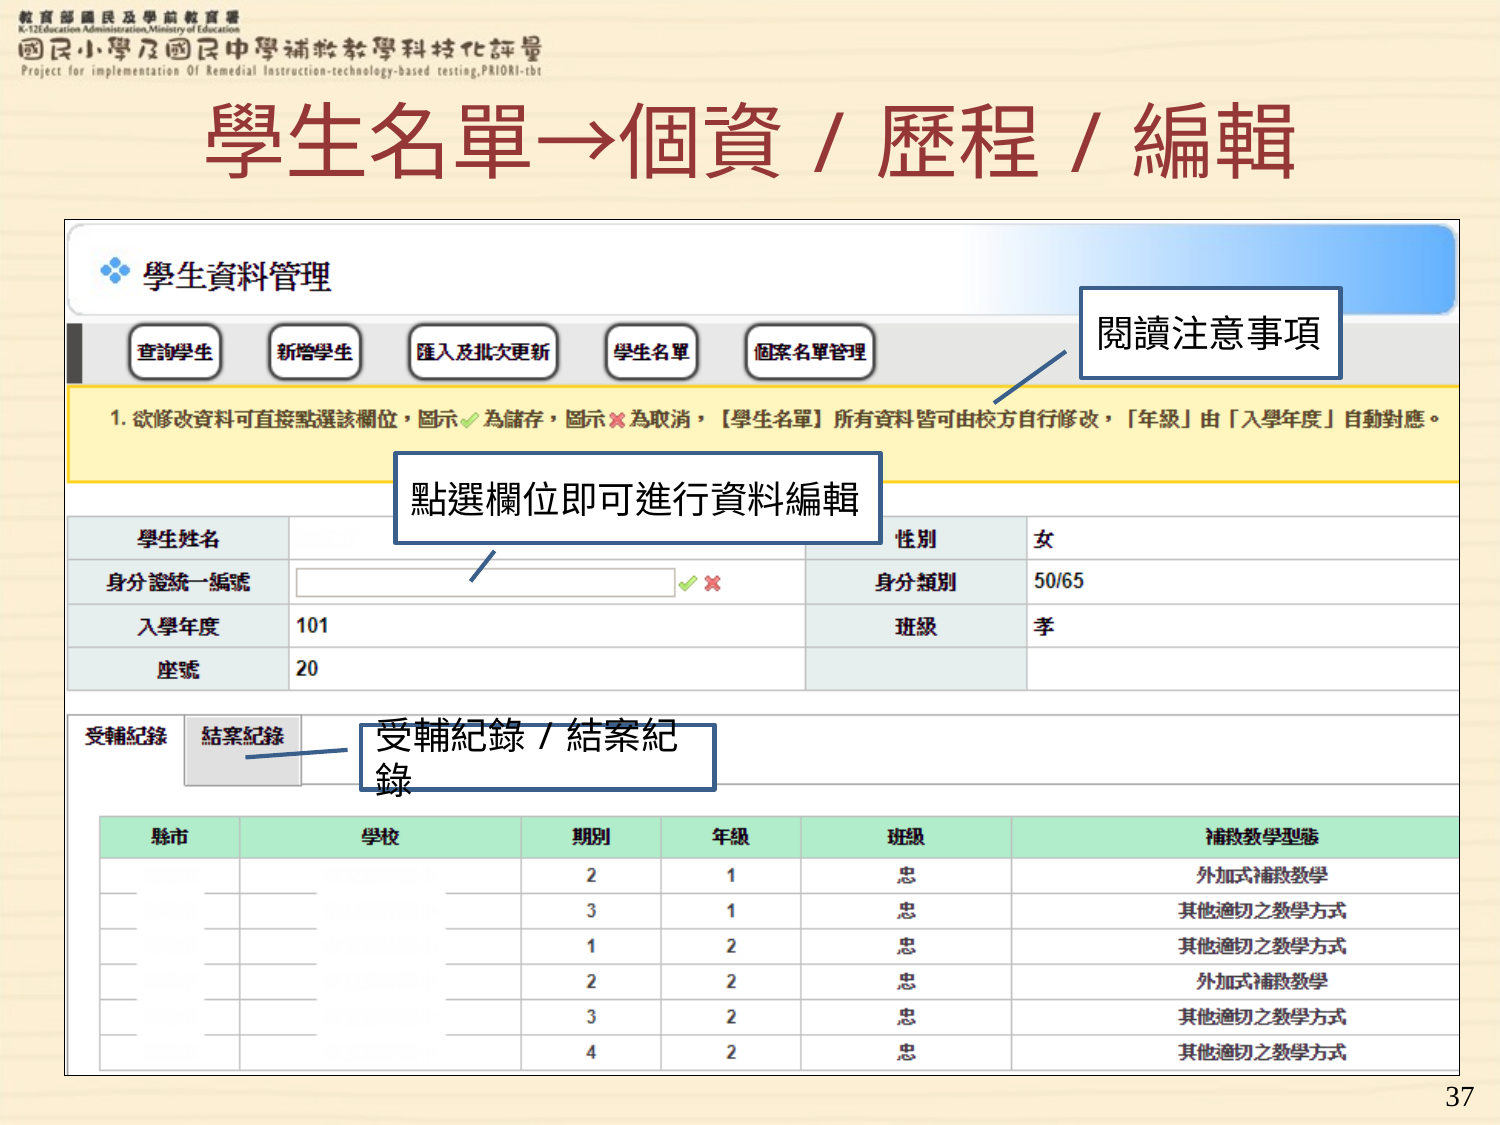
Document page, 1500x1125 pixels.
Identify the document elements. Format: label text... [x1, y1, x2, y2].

picture [64, 219, 1460, 1076]
slide_number 37 [1139, 1065, 1490, 1125]
title 學生名單→個資/歷程/編輯 [75, 45, 1425, 218]
